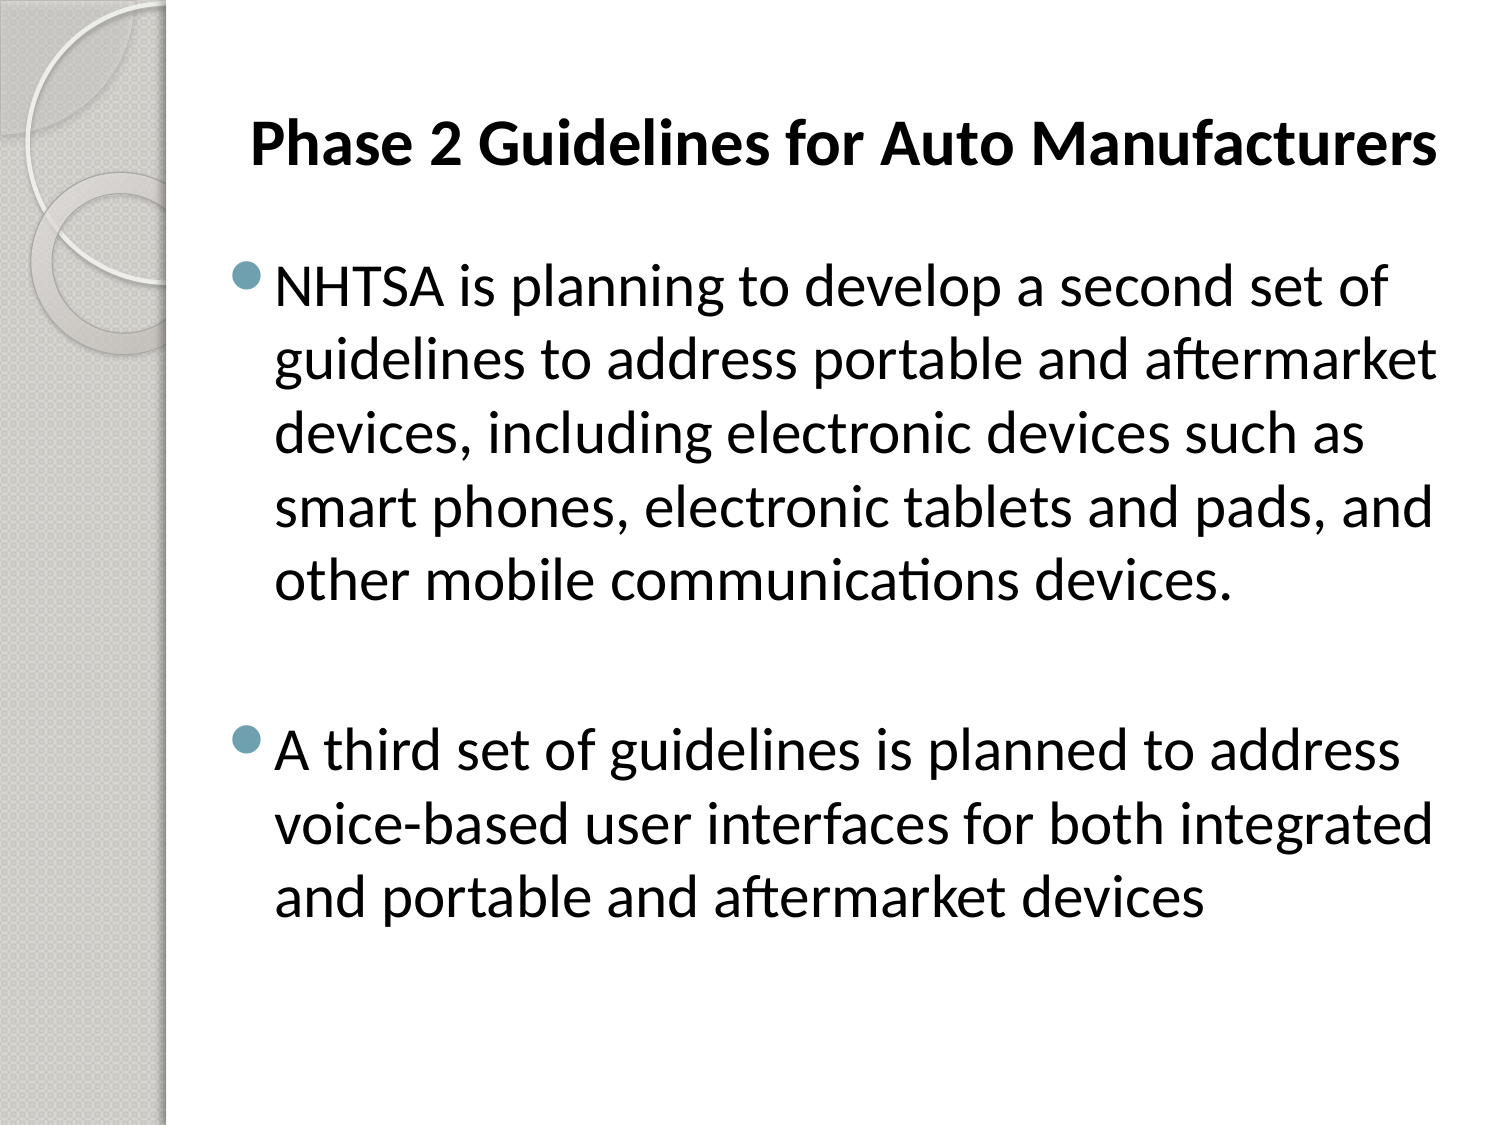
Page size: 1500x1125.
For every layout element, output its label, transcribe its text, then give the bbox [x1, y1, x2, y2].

list NHTSA is planning to develop a second set of guidelines to address portable and aftermarket devices, including electronic devices such as smart phones, electronic tablets and pads, and other mobile communications devices. A third set of guidelines is planned to address voice-based user interfaces for both integrated and portable and aftermarket devices [200, 237, 1466, 1075]
title Phase 2 Guidelines for Auto Manufacturers [235, 45, 1466, 233]
